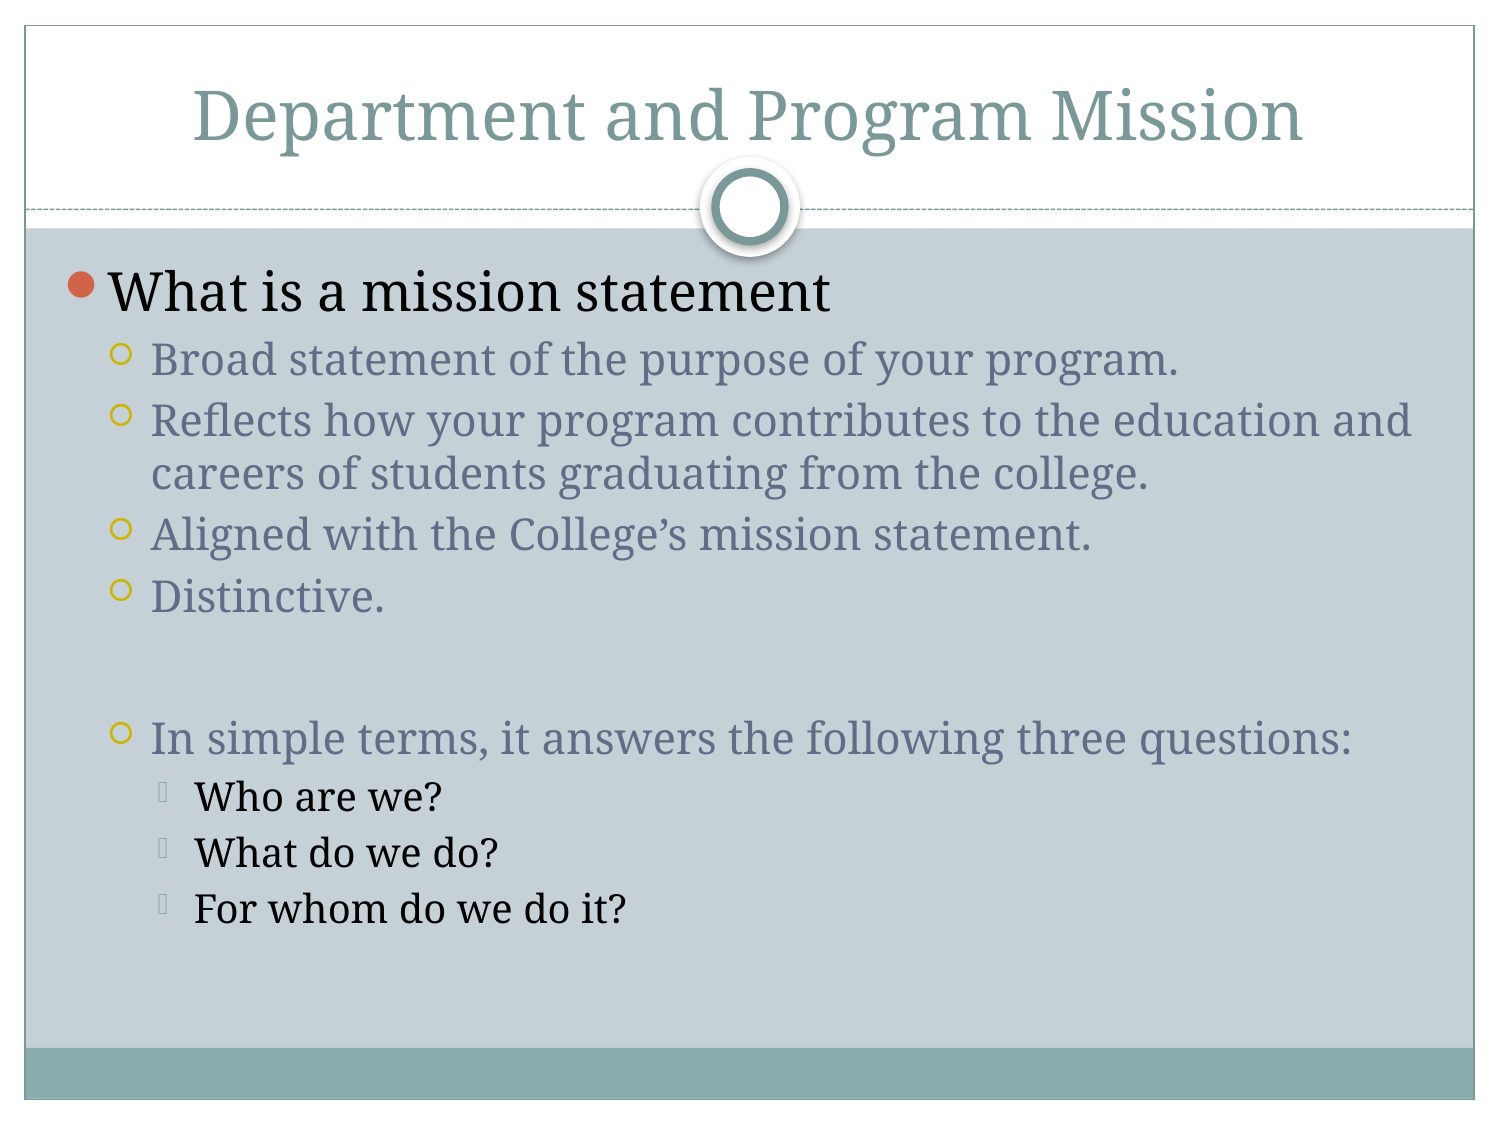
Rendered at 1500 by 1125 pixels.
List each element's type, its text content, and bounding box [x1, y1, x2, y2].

list What is a mission statement Broad statement of the purpose of your program. Reflects how your program contributes to the education and careers of students graduating from the college. Aligned with the College’s mission statement. Distinctive. In simple terms, it answers the following three questions: Who are we? What do we do? For whom do we do it? [49, 250, 1445, 1001]
title Department and Program Mission [49, 37, 1450, 162]
